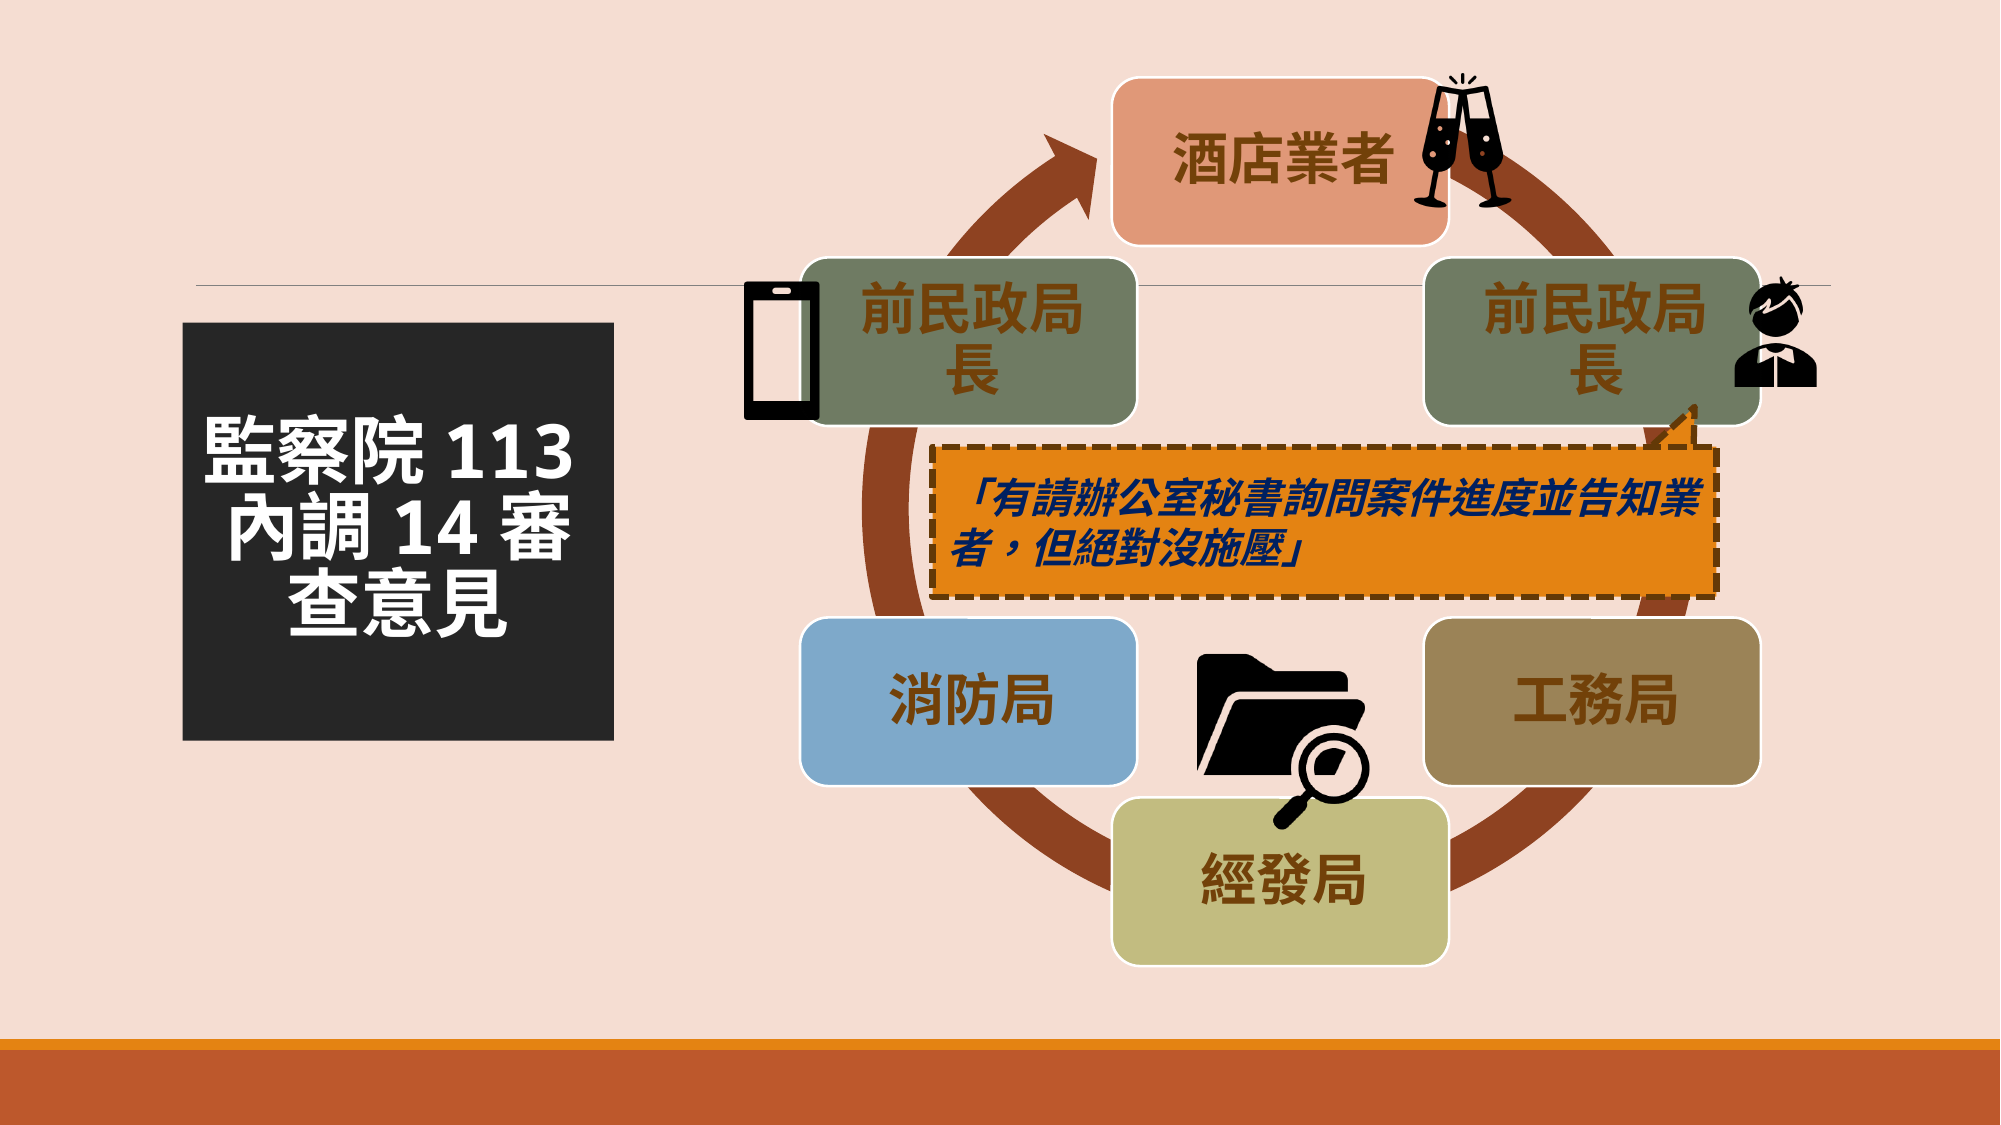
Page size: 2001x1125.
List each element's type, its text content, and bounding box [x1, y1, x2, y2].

picture [1158, 608, 1403, 852]
picture [706, 275, 858, 427]
picture [1700, 257, 1852, 409]
title 監察院113內調14審查意見 [182, 322, 610, 741]
picture [1386, 64, 1538, 216]
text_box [613, 76, 1948, 967]
